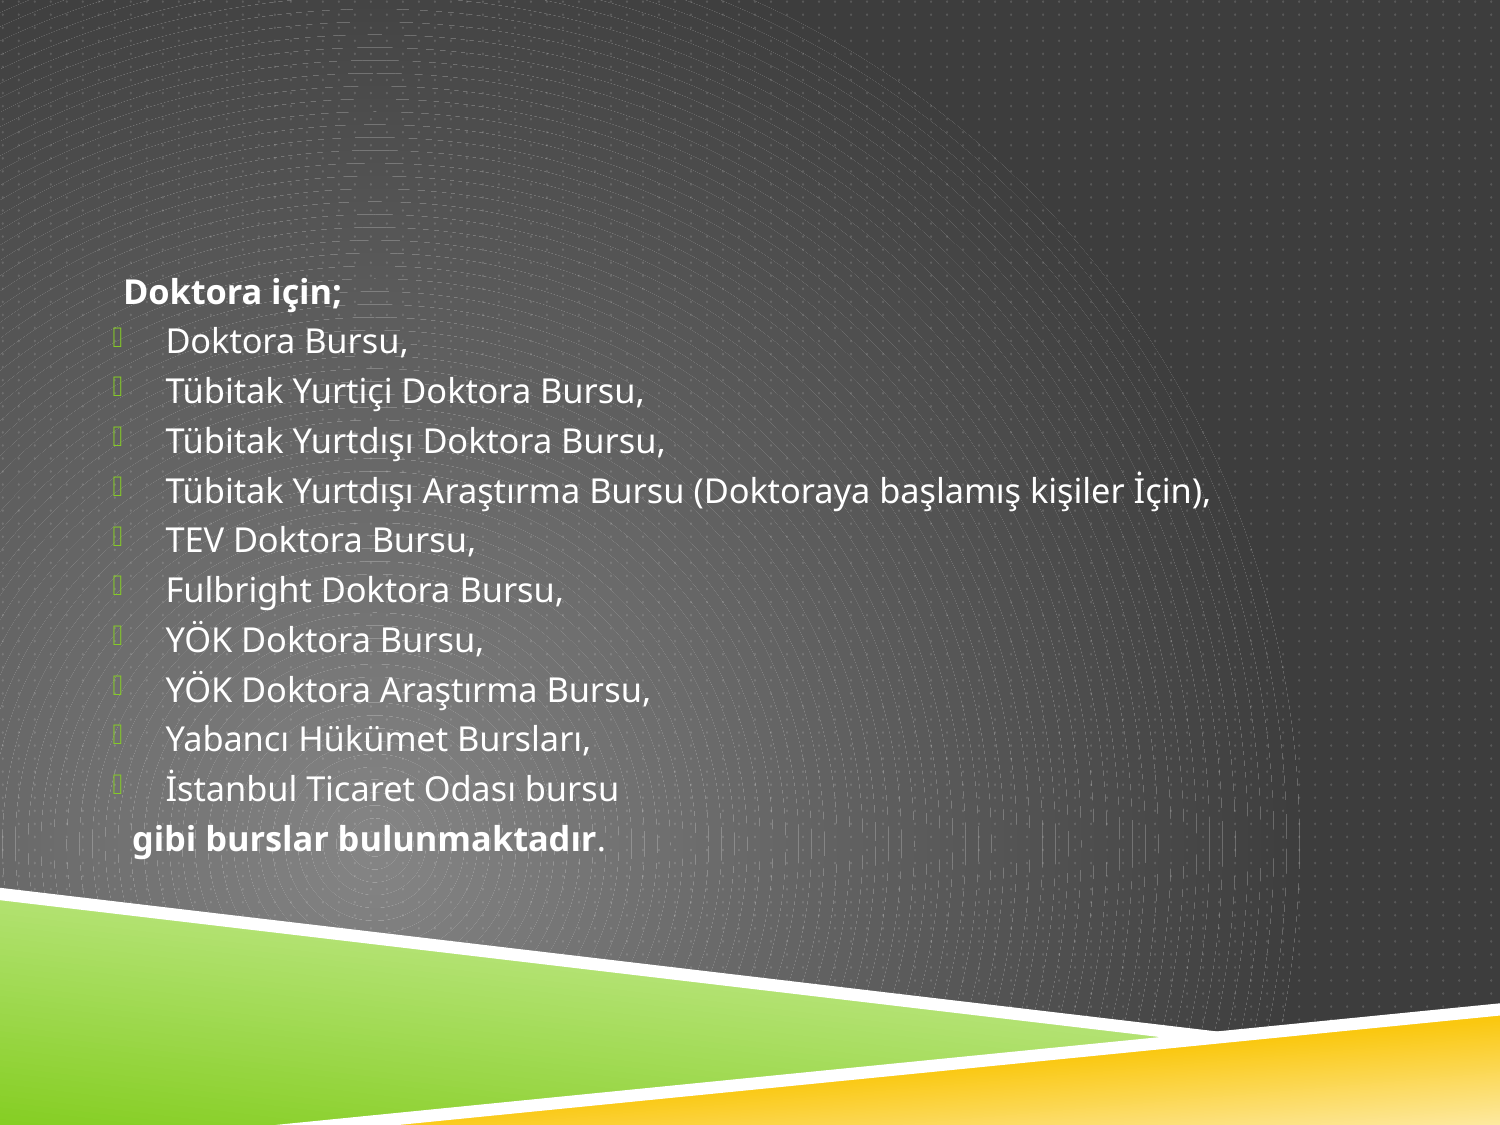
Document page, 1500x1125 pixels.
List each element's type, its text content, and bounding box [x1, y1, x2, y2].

list Doktora için; Doktora Bursu, Tübitak Yurtiçi Doktora Bursu, Tübitak Yurtdışı Doktora Bursu, Tübitak Yurtdışı Araştırma Bursu (Doktoraya başlamış kişiler İçin), TEV Doktora Bursu, Fulbright Doktora Bursu, YÖK Doktora Bursu, YÖK Doktora Araştırma Bursu, Yabancı Hükümet Bursları, İstanbul Ticaret Odası bursu gibi burslar bulunmaktadır. [112, 262, 1388, 875]
